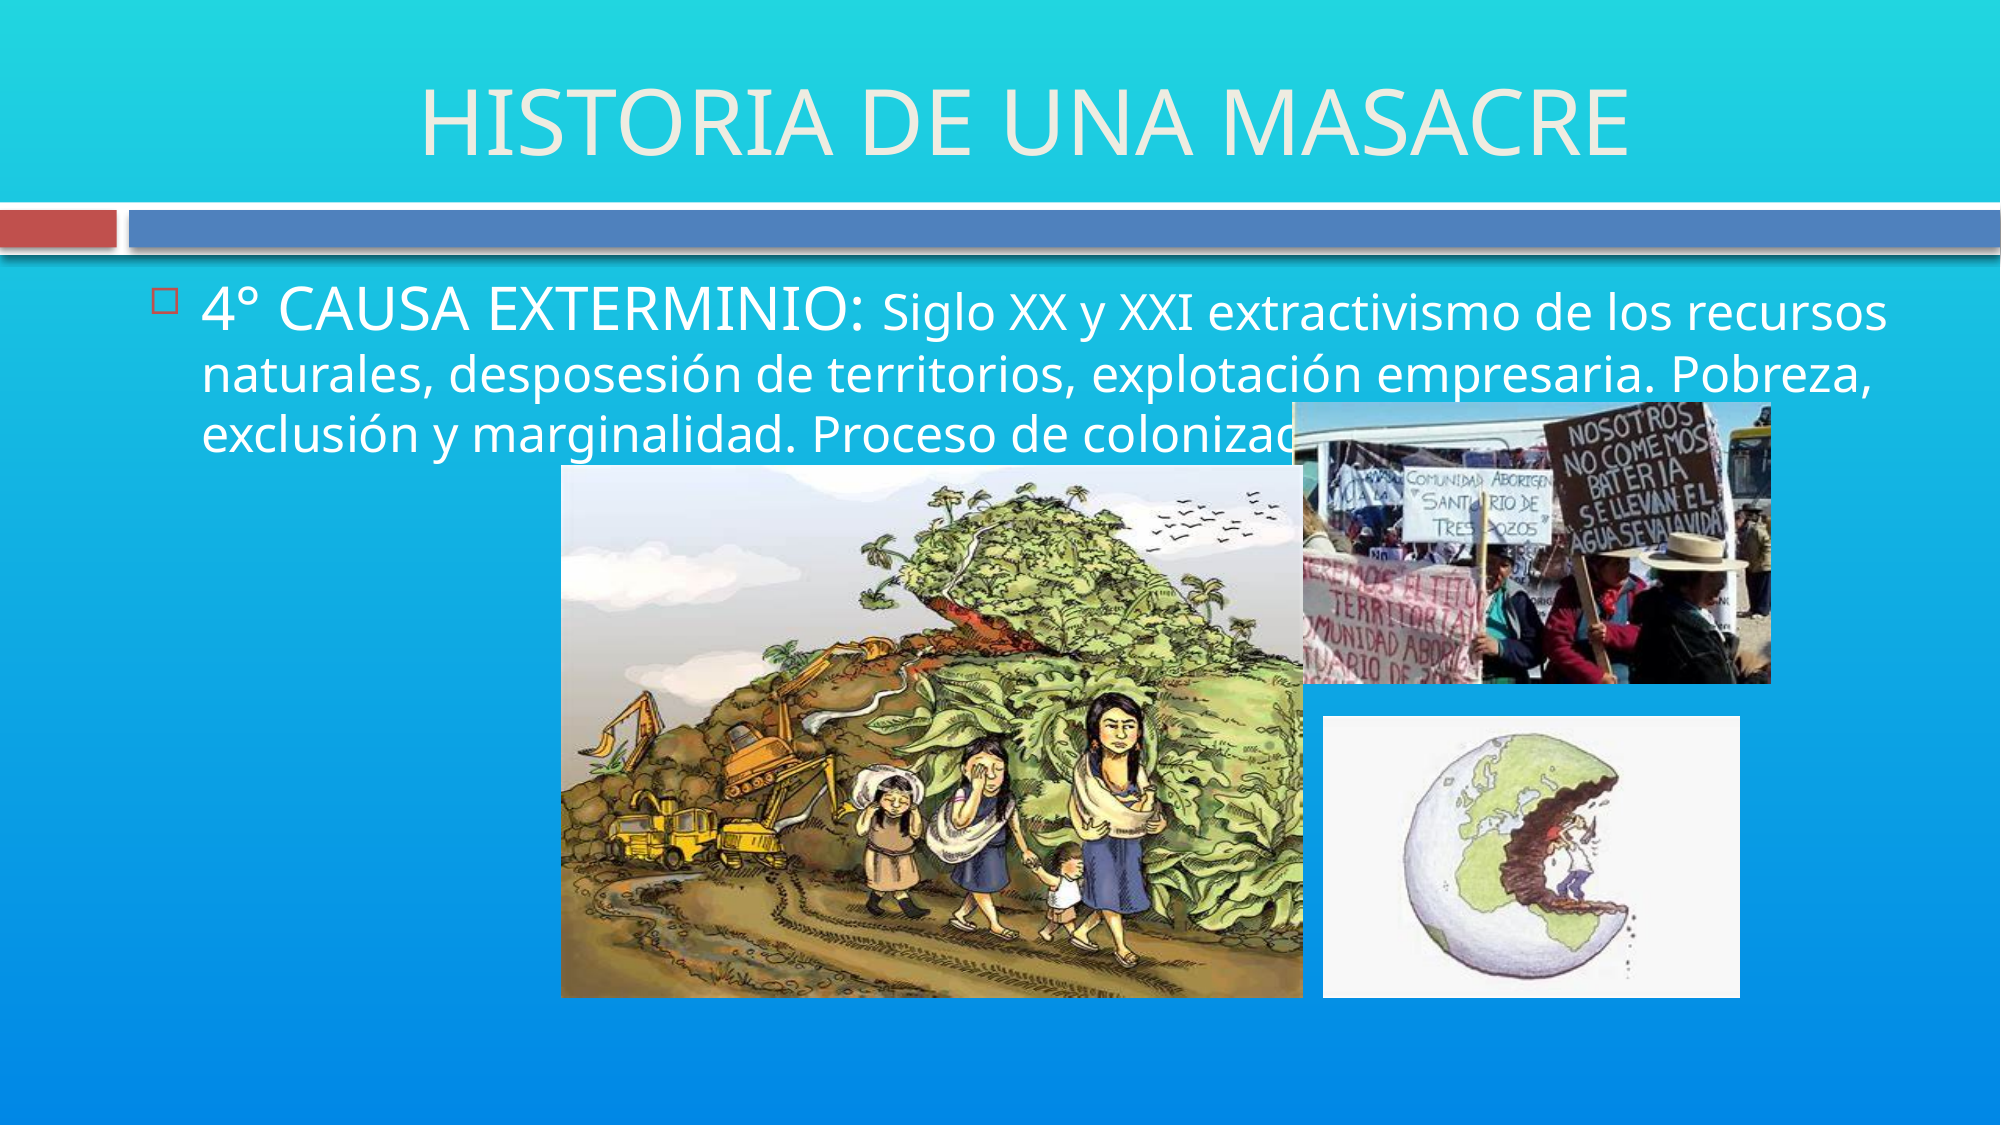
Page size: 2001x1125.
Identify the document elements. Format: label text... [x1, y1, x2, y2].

title HISTORIA DE UNA MASACRE [133, 37, 1918, 200]
list 4° CAUSA EXTERMINIO: Siglo XX y XXI extractivismo de los recursos naturales, desposesión de territorios, explotación empresaria. Pobreza, exclusión y marginalidad. Proceso de colonización hoy. [133, 262, 1918, 1000]
picture [1323, 717, 1740, 999]
picture [561, 402, 1771, 998]
